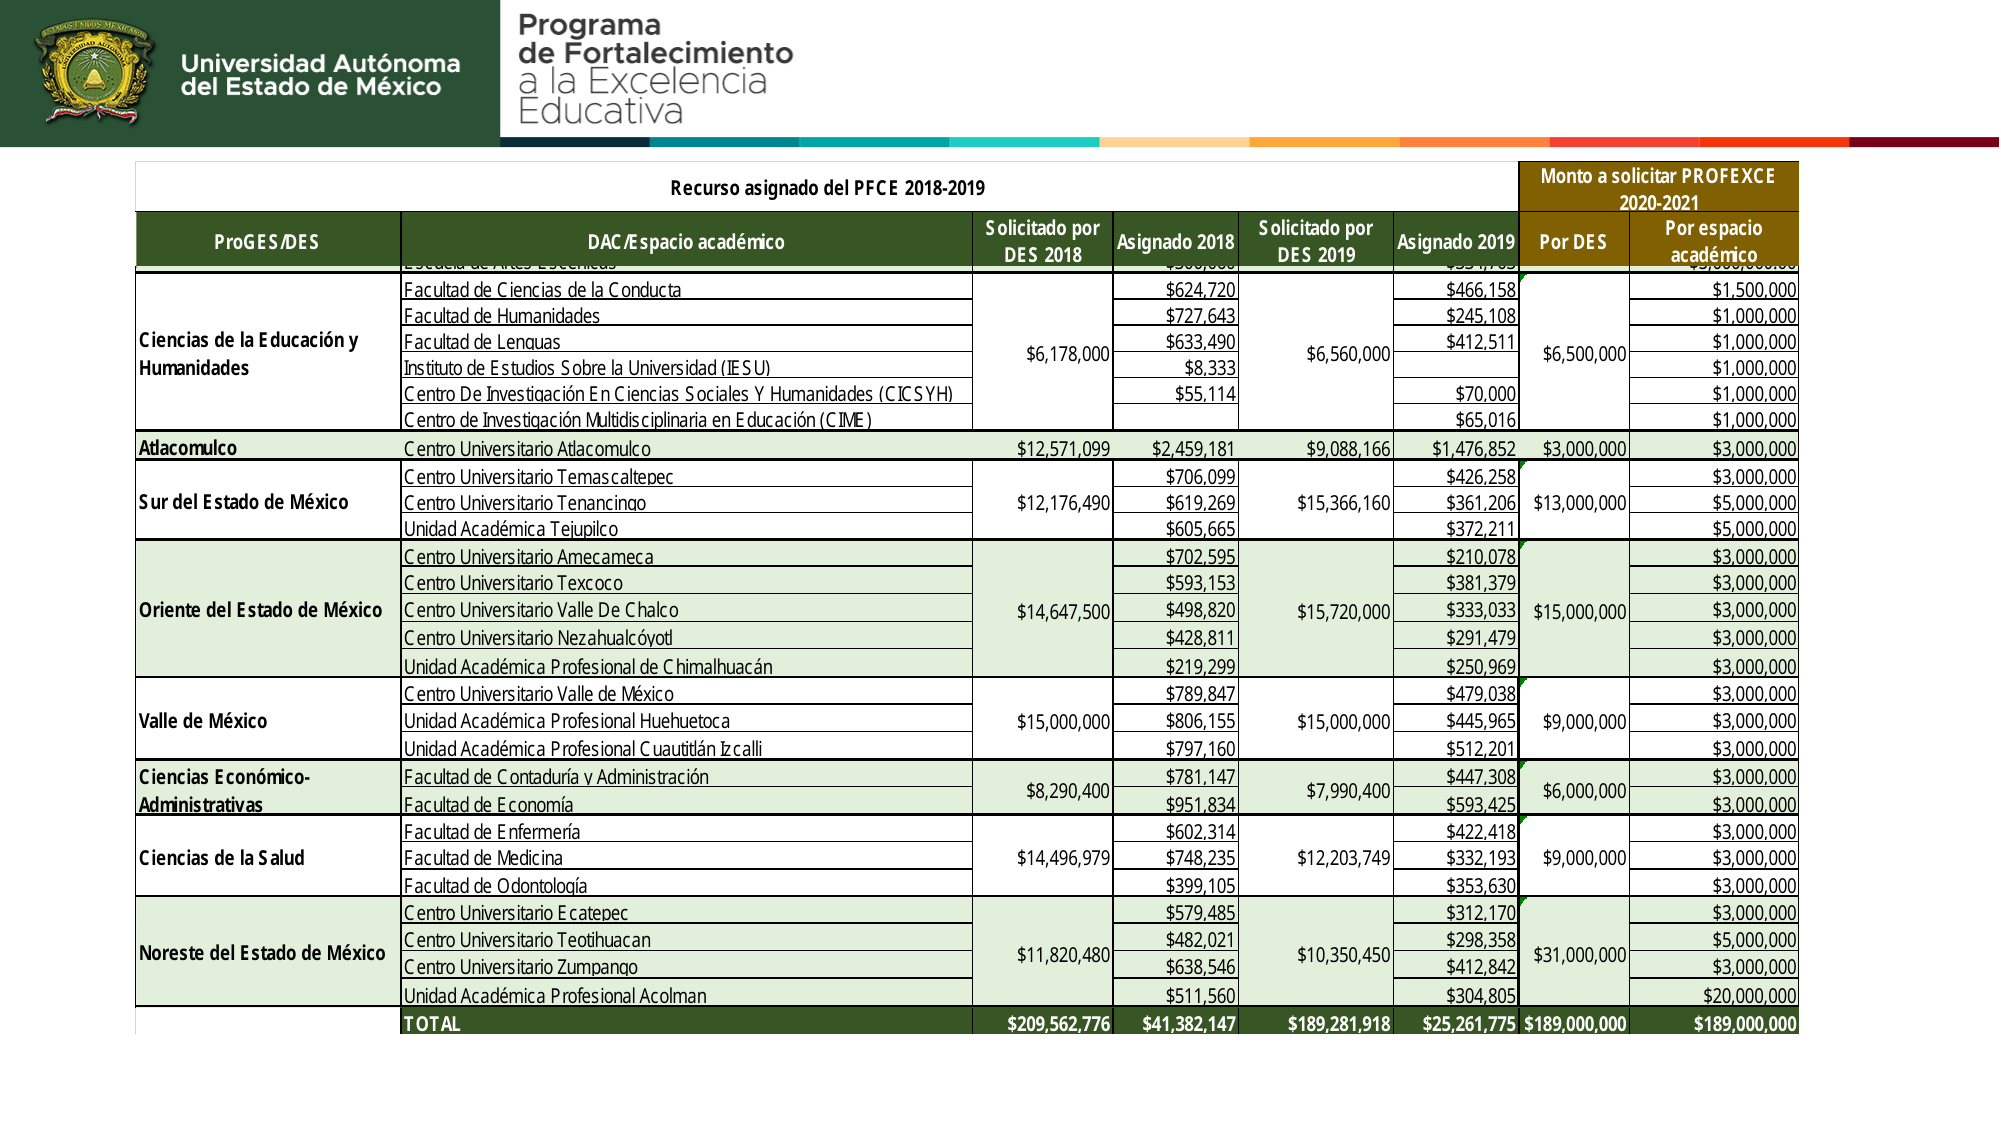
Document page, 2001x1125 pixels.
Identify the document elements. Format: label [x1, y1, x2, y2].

text_box [135, 161, 1800, 1036]
picture [0, 0, 2001, 1125]
